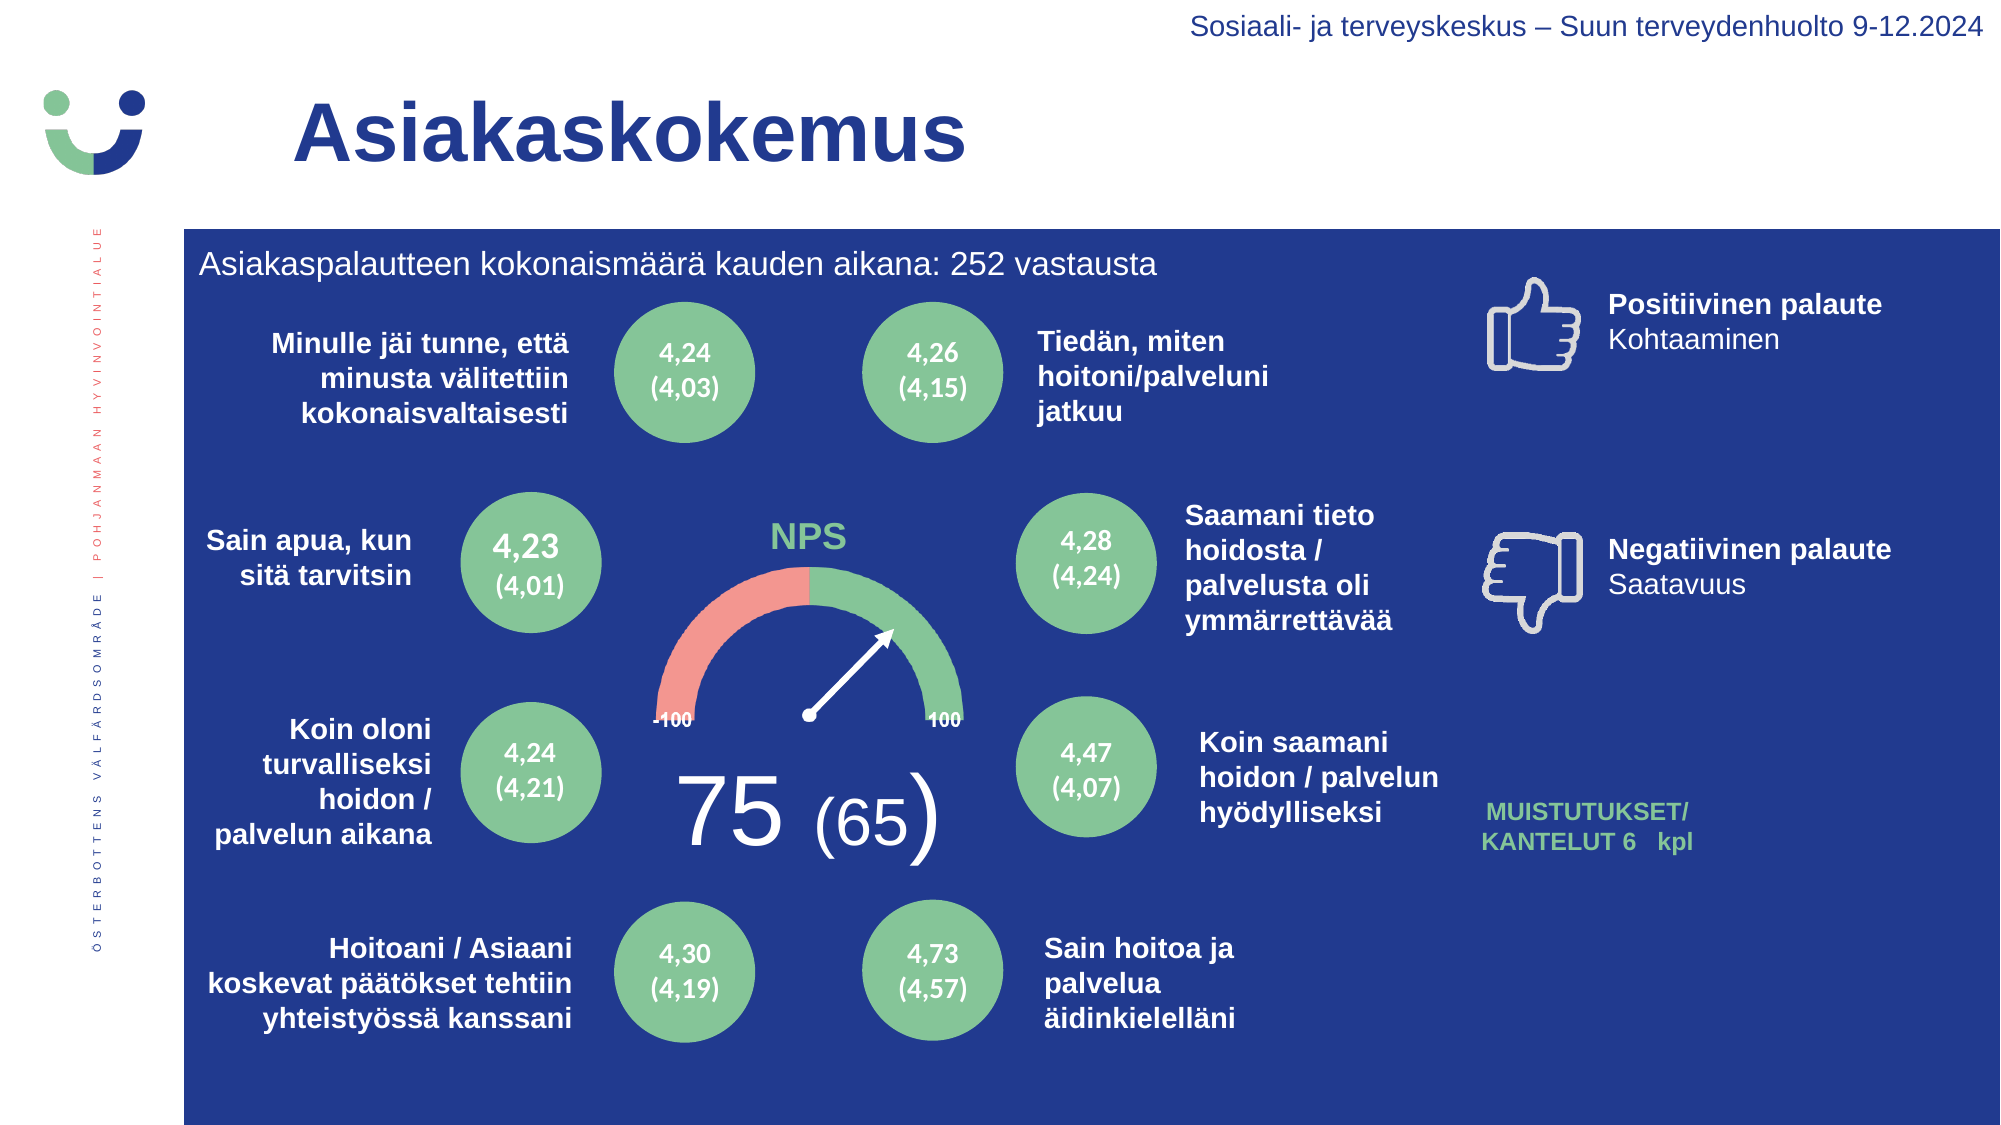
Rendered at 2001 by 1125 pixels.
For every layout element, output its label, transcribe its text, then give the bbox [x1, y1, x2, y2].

text_box MUISTUTUKSET/ KANTELUT 6 kpl [1450, 787, 1726, 863]
text_box 4,73 (4,57) [859, 927, 1007, 1013]
text_box Minulle jäi tunne, että minusta välitettiin kokonaisvaltaisesti [240, 316, 584, 437]
text_box Koin oloni turvalliseksi hoidon / palvelun aikana [185, 702, 447, 858]
picture [43, 90, 145, 175]
text_box Sain apua, kun sitä tarvitsin [185, 513, 427, 599]
text_box Sain hoitoa ja palvelua äidinkielelläni [1029, 922, 1308, 1042]
text_box Positiivinen palaute Kohtaaminen Negatiivinen palaute Saatavuus [1593, 278, 1977, 608]
text_box Asiakaspalautteen kokonaismäärä kauden aikana: 252 vastausta [183, 234, 1291, 290]
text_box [808, 628, 895, 716]
text_box 4,47 (4,07) [1012, 726, 1161, 812]
text_box 4,24 (4,21) [456, 726, 604, 812]
text_box Hoitoani / Asiaani koskevat päätökset tehtiin yhteistyössä kanssani [185, 921, 588, 1042]
text_box 75 (65) [657, 737, 960, 873]
text_box Sosiaali- ja terveyskeskus – Suun terveydenhuolto 9-12.2024 [1133, 0, 2000, 50]
text_box Saamani tieto hoidosta / palvelusta oli ymmärrettävää [1170, 488, 1458, 644]
text_box 4,26 (4,15) [859, 326, 1007, 412]
text_box 4,23 (4,01) [456, 513, 604, 609]
picture [648, 561, 965, 728]
text_box Koin saamani hoidon / palvelun hyödylliseksi [1184, 715, 1486, 836]
text_box Tiedän, miten hoitoni/palveluni jatkuu [1022, 314, 1311, 435]
text_box 4,24 (4,03) [611, 326, 759, 412]
text_box 4,28 (4,24) [1012, 513, 1161, 599]
text_box Asiakaskokemus [277, 70, 1808, 198]
text_box 4,30 (4,19) [611, 927, 759, 1013]
